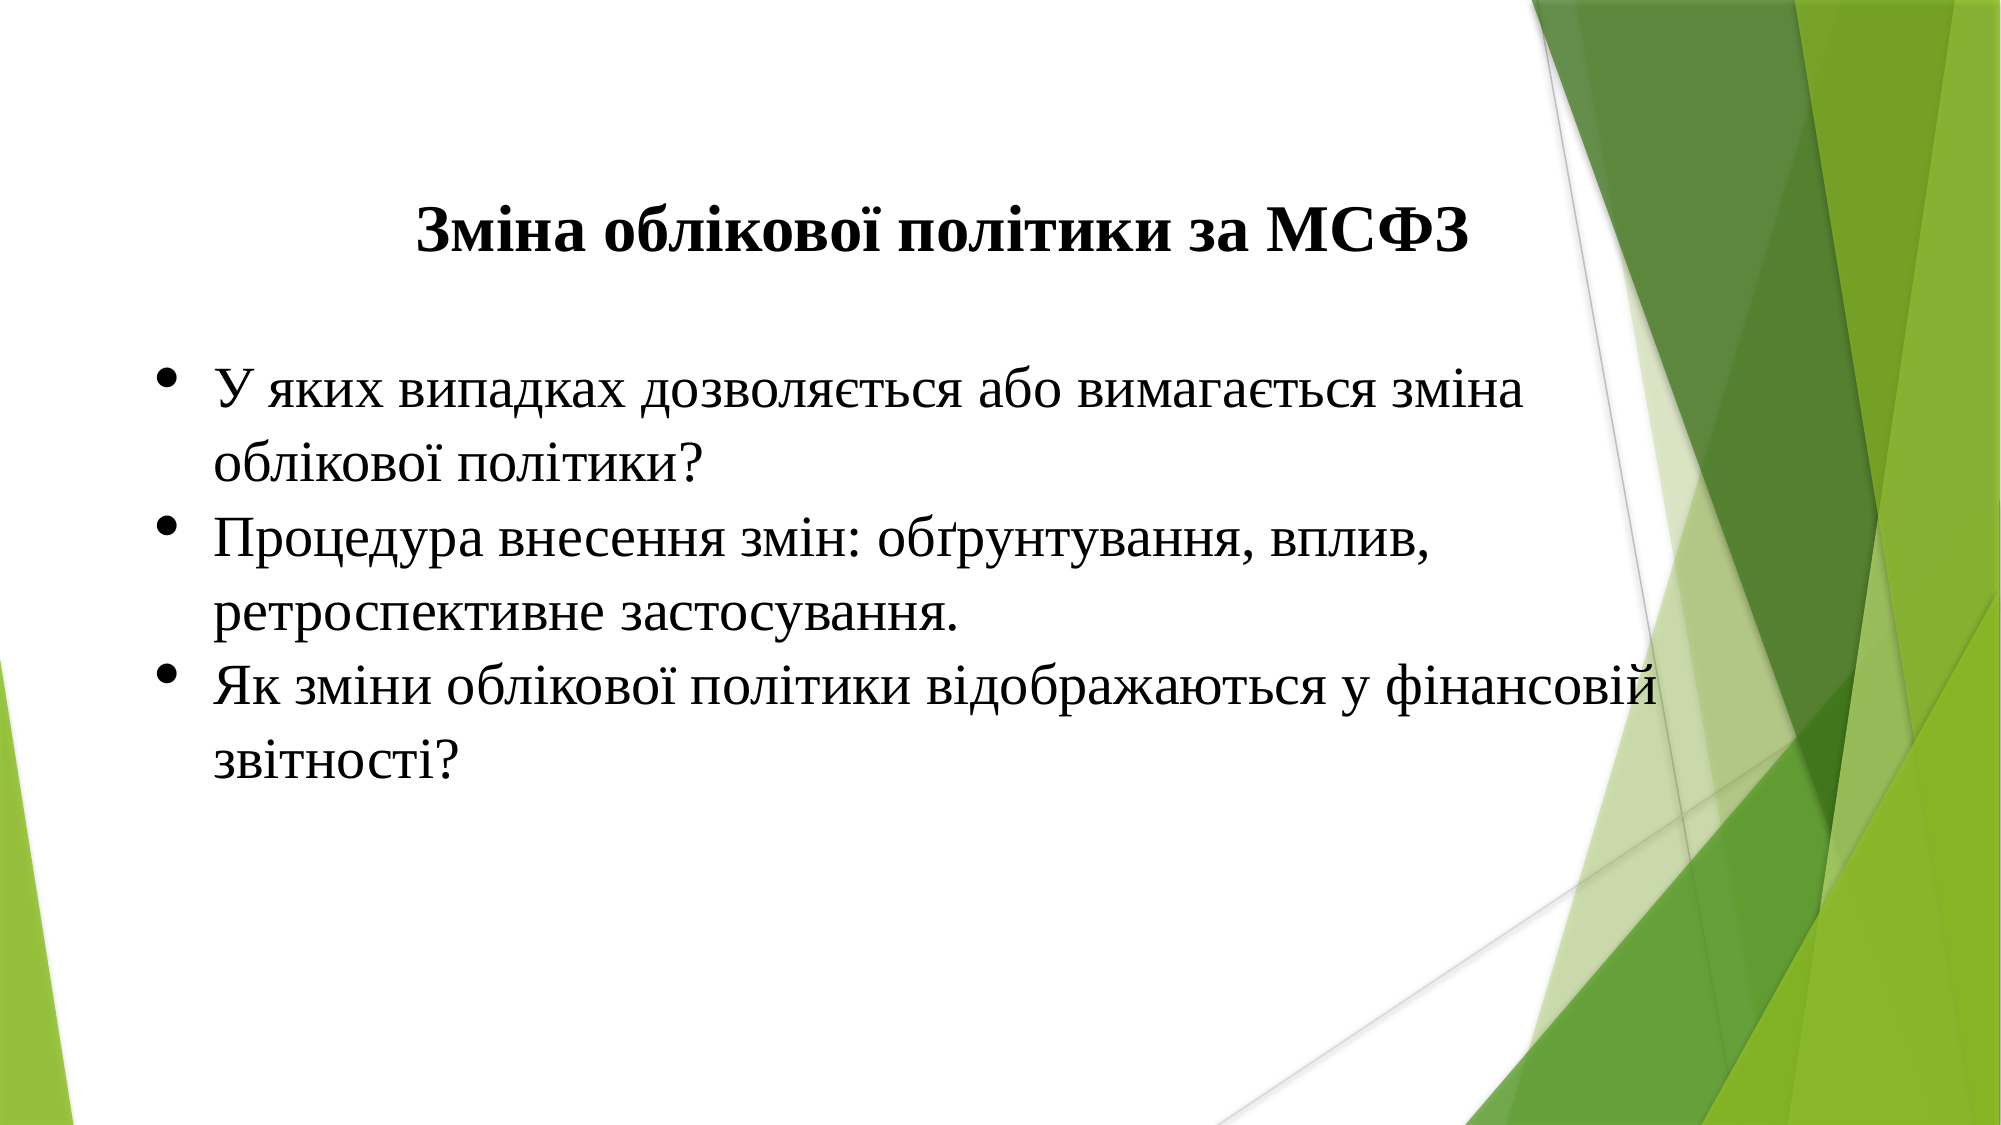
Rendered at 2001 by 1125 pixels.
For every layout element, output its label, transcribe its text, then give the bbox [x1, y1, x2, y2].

text_box Зміна облікової політики за МСФЗ У яких випадках дозволяється або вимагається зміна облікової політики? Процедура внесення змін: обґрунтування, вплив, ретроспективне застосування. Як зміни облікової політики відображаються у фінансовій звітності? [142, 177, 1745, 798]
